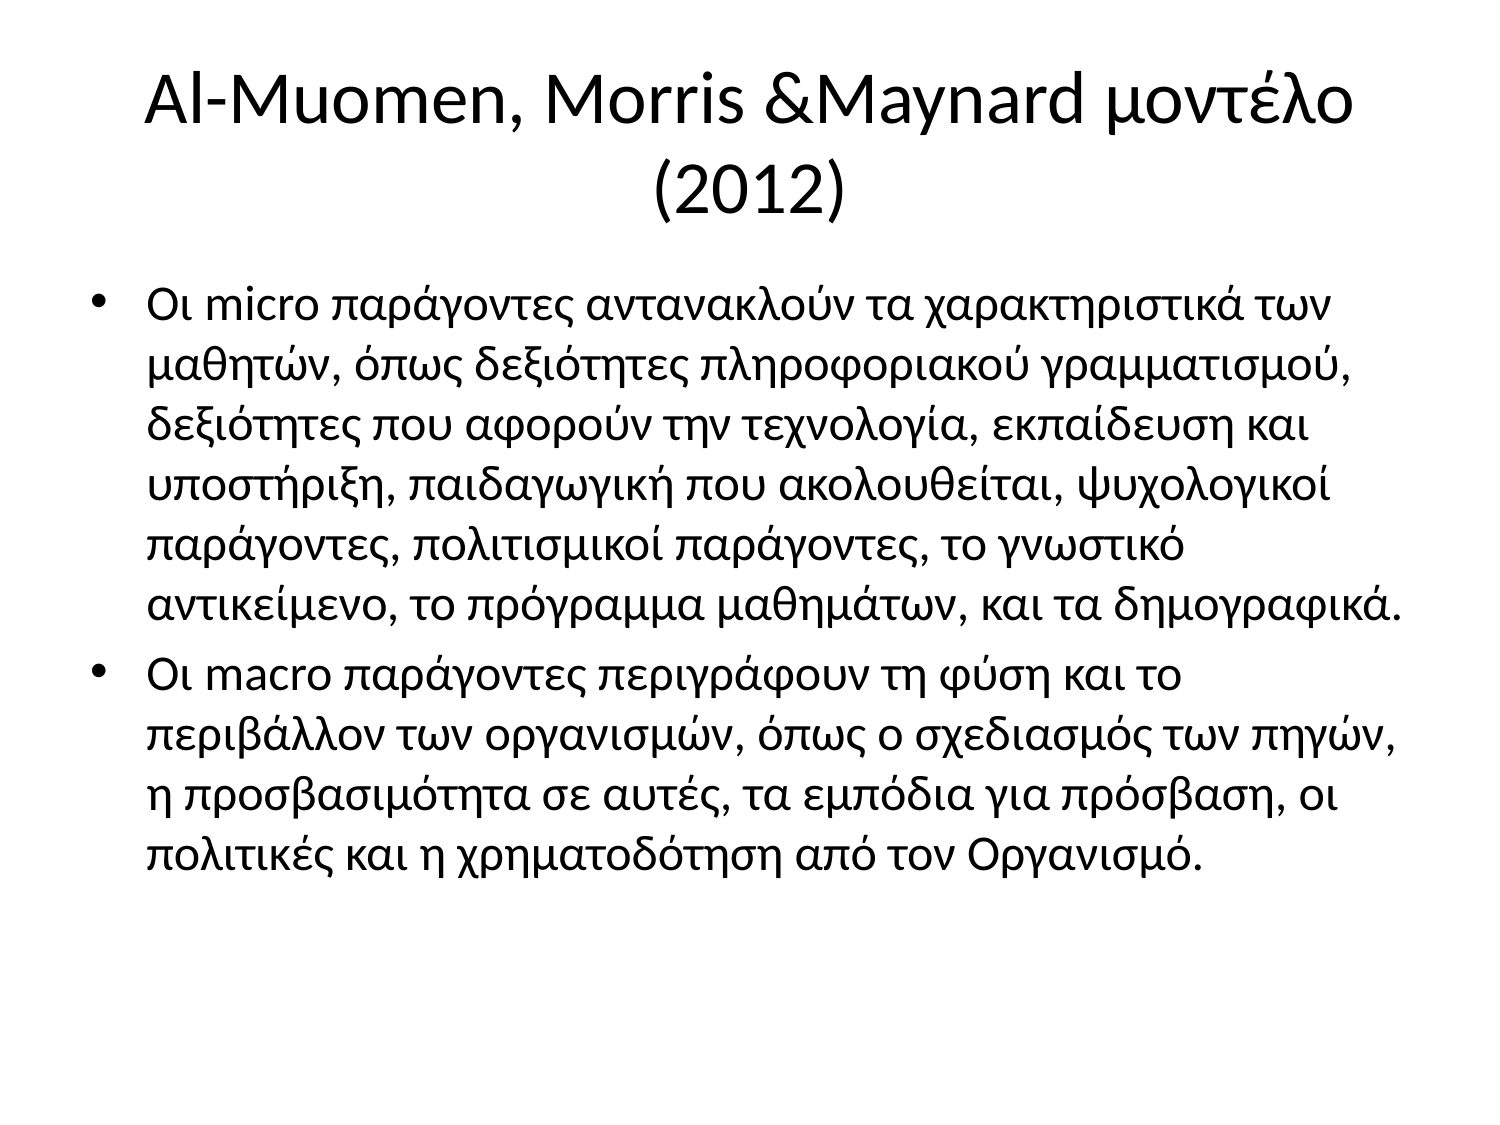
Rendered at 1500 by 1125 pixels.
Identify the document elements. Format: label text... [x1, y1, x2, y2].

title Al-Muomen, Morris &Maynard μοντέλο (2012) [75, 45, 1425, 233]
list Οι micro παράγοντες αντανακλούν τα χαρακτηριστικά των μαθητών, όπως δεξιότητες πληροφοριακού γραμματισμού, δεξιότητες που αφορούν την τεχνολογία, εκπαίδευση και υποστήριξη, παιδαγωγική που ακολουθείται, ψυχολογικοί παράγοντες, πολιτισμικοί παράγοντες, το γνωστικό αντικείμενο, το πρόγραμμα μαθημάτων, και τα δημογραφικά. Οι macro παράγοντες περιγράφουν τη φύση και το περιβάλλον των οργανισμών, όπως ο σχεδιασμός των πηγών, η προσβασιμότητα σε αυτές, τα εμπόδια για πρόσβαση, οι πολιτικές και η χρηματοδότηση από τον Οργανισμό. [75, 262, 1425, 1005]
